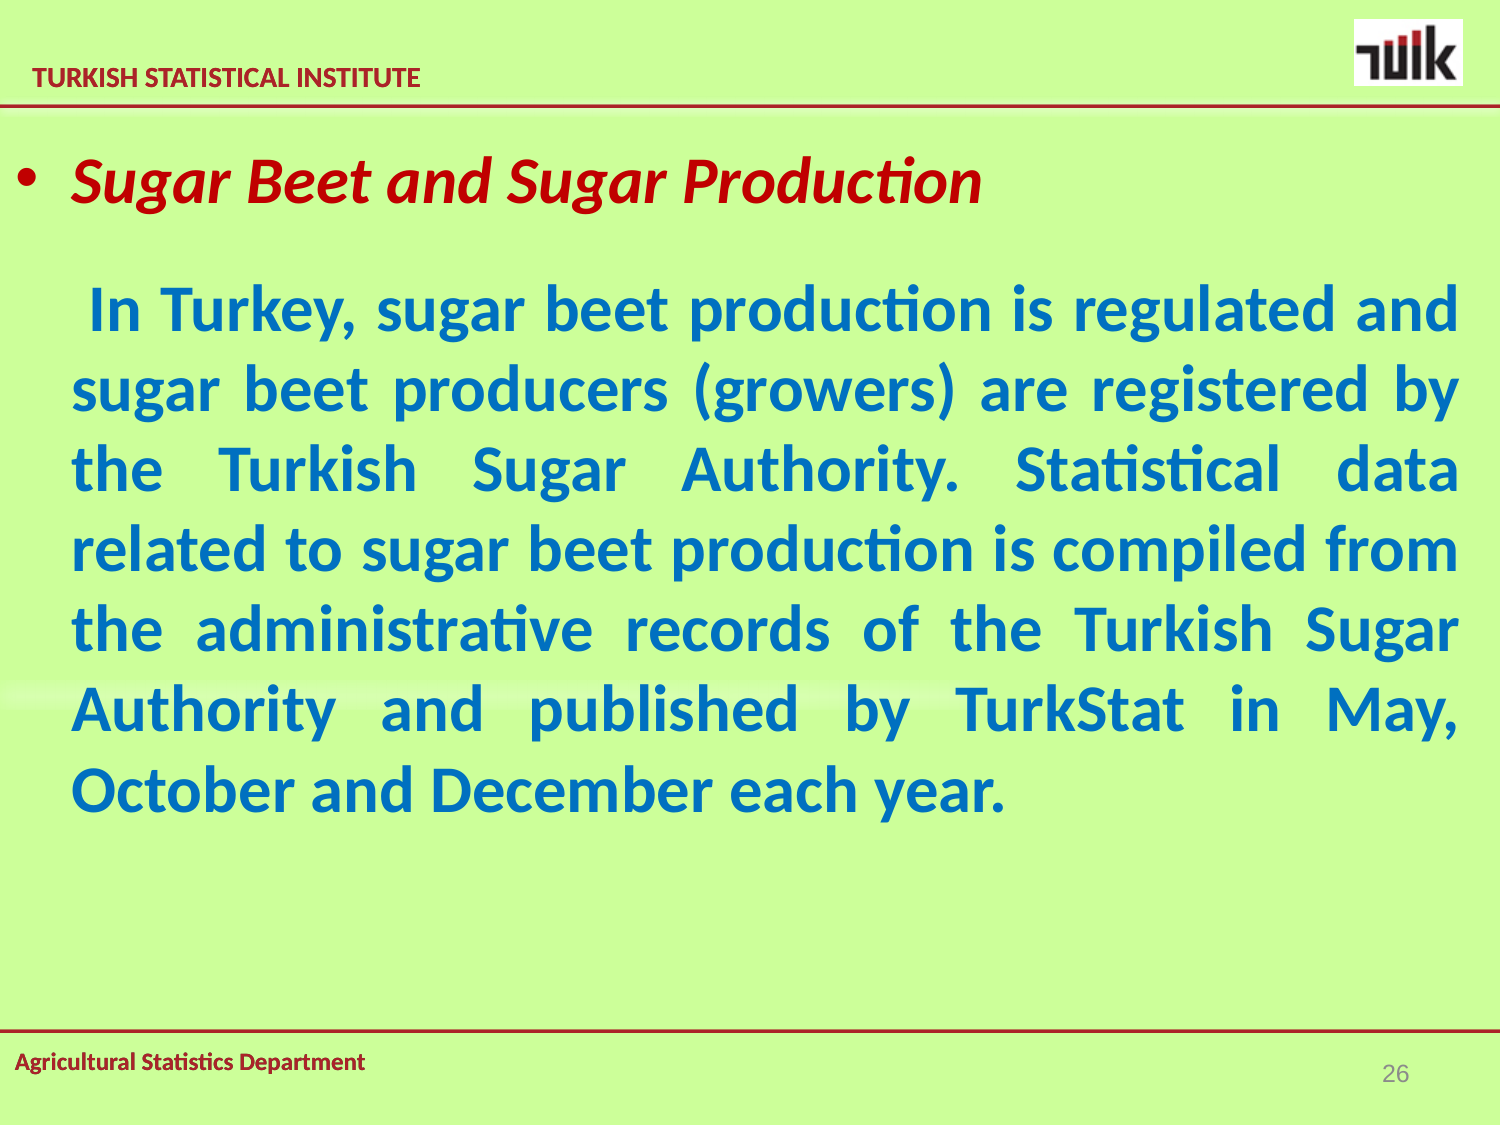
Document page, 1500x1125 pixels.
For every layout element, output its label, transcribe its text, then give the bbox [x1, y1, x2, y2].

list Sugar Beet and Sugar Production In Turkey, sugar beet production is regulated and sugar beet producers (growers) are registered by the Turkish Sugar Authority. Statistical data related to sugar beet production is compiled from the administrative records of the Turkish Sugar Authority and published by TurkStat in May, October and December each year. [0, 128, 1477, 1005]
slide_number 26 [1074, 1042, 1425, 1103]
picture [1354, 19, 1463, 86]
